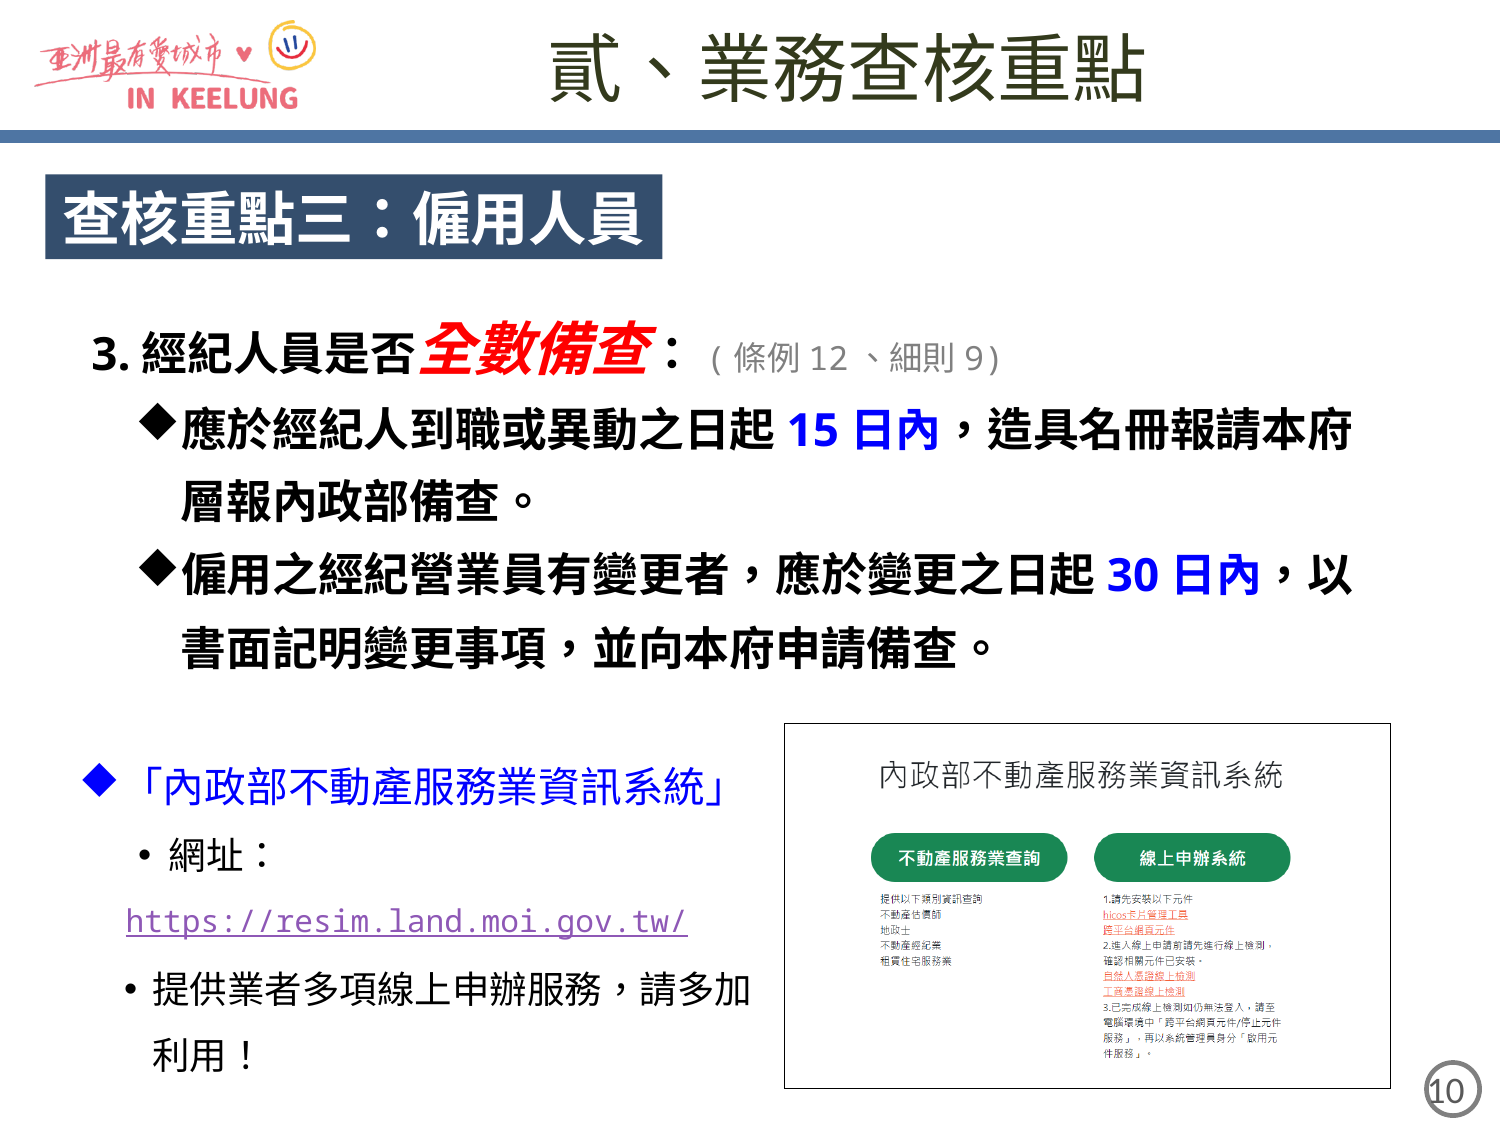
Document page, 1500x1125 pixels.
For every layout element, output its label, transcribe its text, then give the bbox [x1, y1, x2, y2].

text_box 查核重點三：僱用人員 [45, 174, 663, 260]
picture [34, 20, 316, 109]
picture [784, 722, 1391, 1089]
slide_number 9 [1142, 1059, 1480, 1119]
text_box 「內政部不動產服務業資訊系統」 網址：https://resim.land.moi.gov.tw/ 提供業者多項線上申辦服務，請多加利用！ [20, 736, 785, 1125]
text_box 3.經紀人員是否全數備查：(條例12、細則9) 應於經紀人到職或異動之日起15日內，造具名冊報請本府層報內政部備查。 僱用之經紀營業員有變更者，應於變更之日起30日內，以書面記明變更事項，並向本府申請備查。 [76, 302, 1413, 757]
text_box 貳、業務查核重點 [267, 14, 1429, 120]
